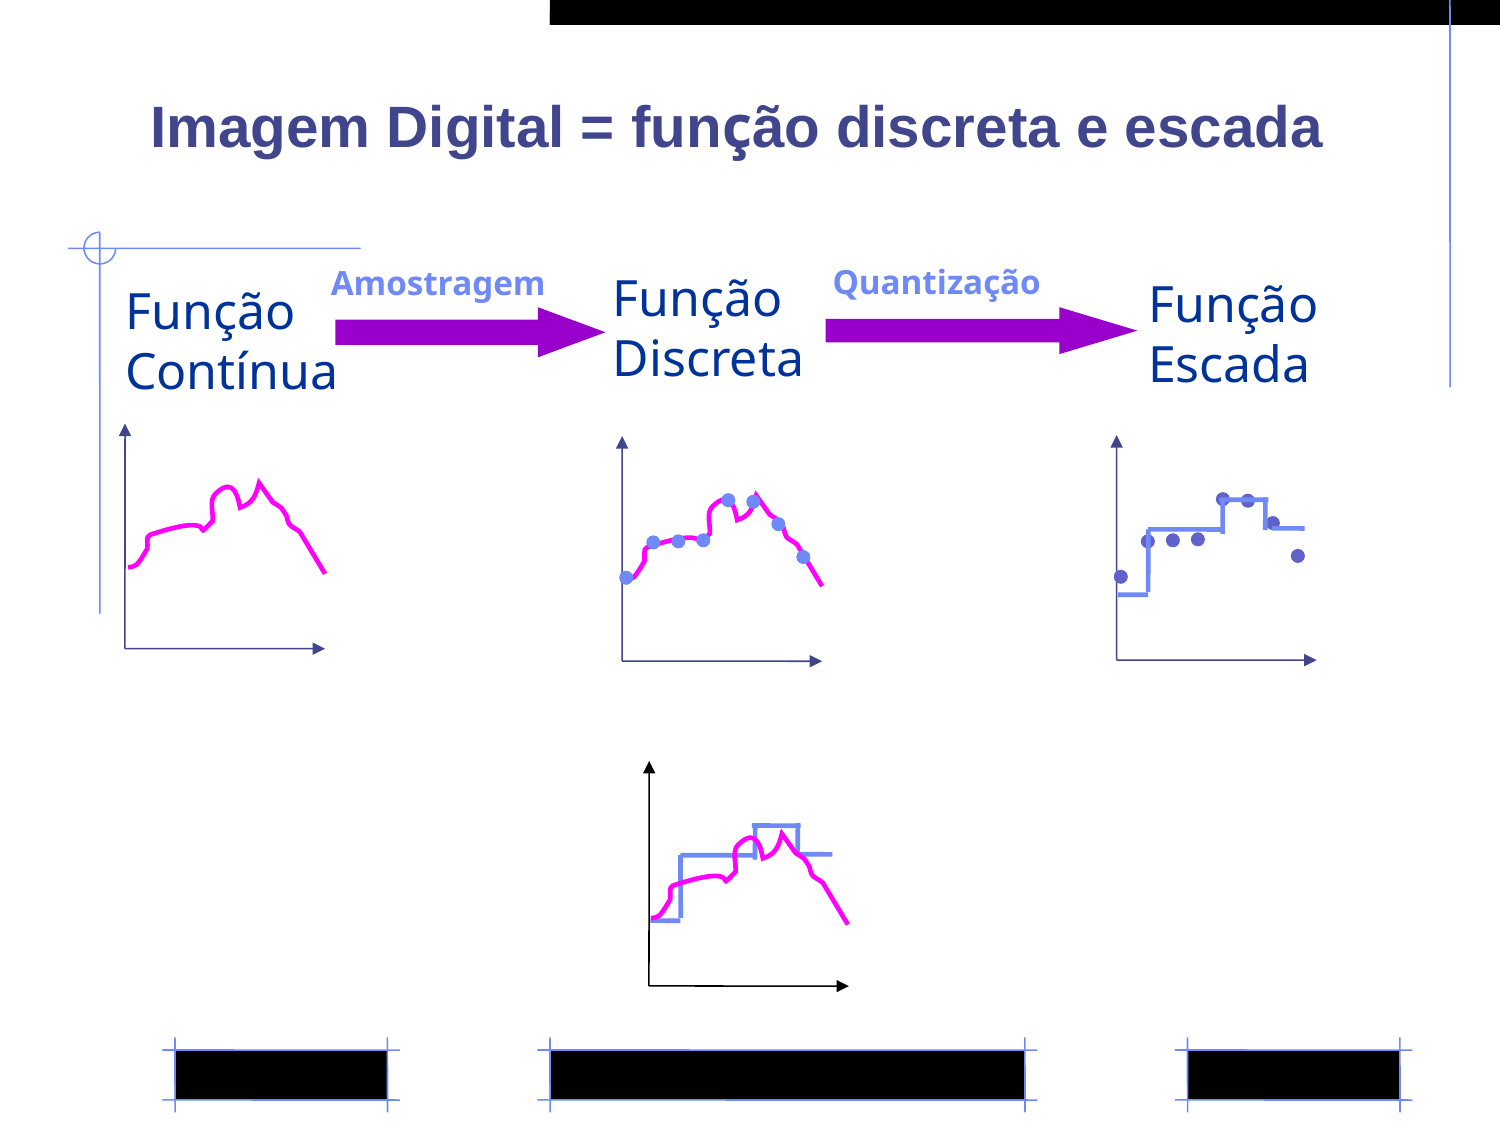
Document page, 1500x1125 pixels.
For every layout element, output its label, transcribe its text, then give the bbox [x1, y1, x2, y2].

text_box [1141, 535, 1148, 548]
text_box [632, 499, 823, 587]
text_box [747, 495, 760, 509]
text_box [672, 535, 685, 548]
text_box Função Discreta [597, 259, 825, 394]
text_box [722, 493, 735, 507]
text_box [615, 436, 629, 572]
text_box [1242, 494, 1254, 499]
text_box Amostragem [316, 255, 592, 310]
text_box [622, 655, 823, 668]
picture [551, 1051, 1024, 1099]
text_box [1291, 549, 1305, 563]
text_box Função Escada [1133, 264, 1341, 400]
text_box [335, 310, 606, 358]
text_box [620, 571, 633, 585]
text_box [1116, 653, 1317, 667]
text_box [650, 833, 848, 925]
picture [549, 0, 1449, 25]
text_box [118, 423, 132, 648]
title Imagem Digital = função discreta e escada [135, 95, 1340, 190]
picture [176, 1051, 386, 1099]
text_box [1216, 492, 1230, 506]
text_box [1241, 500, 1255, 507]
text_box [1266, 516, 1280, 530]
text_box [128, 483, 325, 574]
text_box [772, 517, 785, 531]
text_box [825, 309, 1138, 355]
text_box Função Contínua [110, 272, 375, 407]
text_box [124, 642, 325, 655]
text_box [642, 760, 656, 985]
text_box [697, 534, 710, 547]
text_box [797, 550, 810, 564]
picture [1189, 1051, 1399, 1099]
text_box [1191, 533, 1205, 546]
text_box [1166, 534, 1180, 547]
picture [1451, 0, 1500, 25]
text_box [648, 979, 849, 993]
text_box [1114, 570, 1128, 584]
text_box [647, 536, 660, 549]
text_box Quantização [817, 253, 1102, 309]
text_box [1110, 435, 1123, 572]
text_box [1149, 535, 1155, 548]
